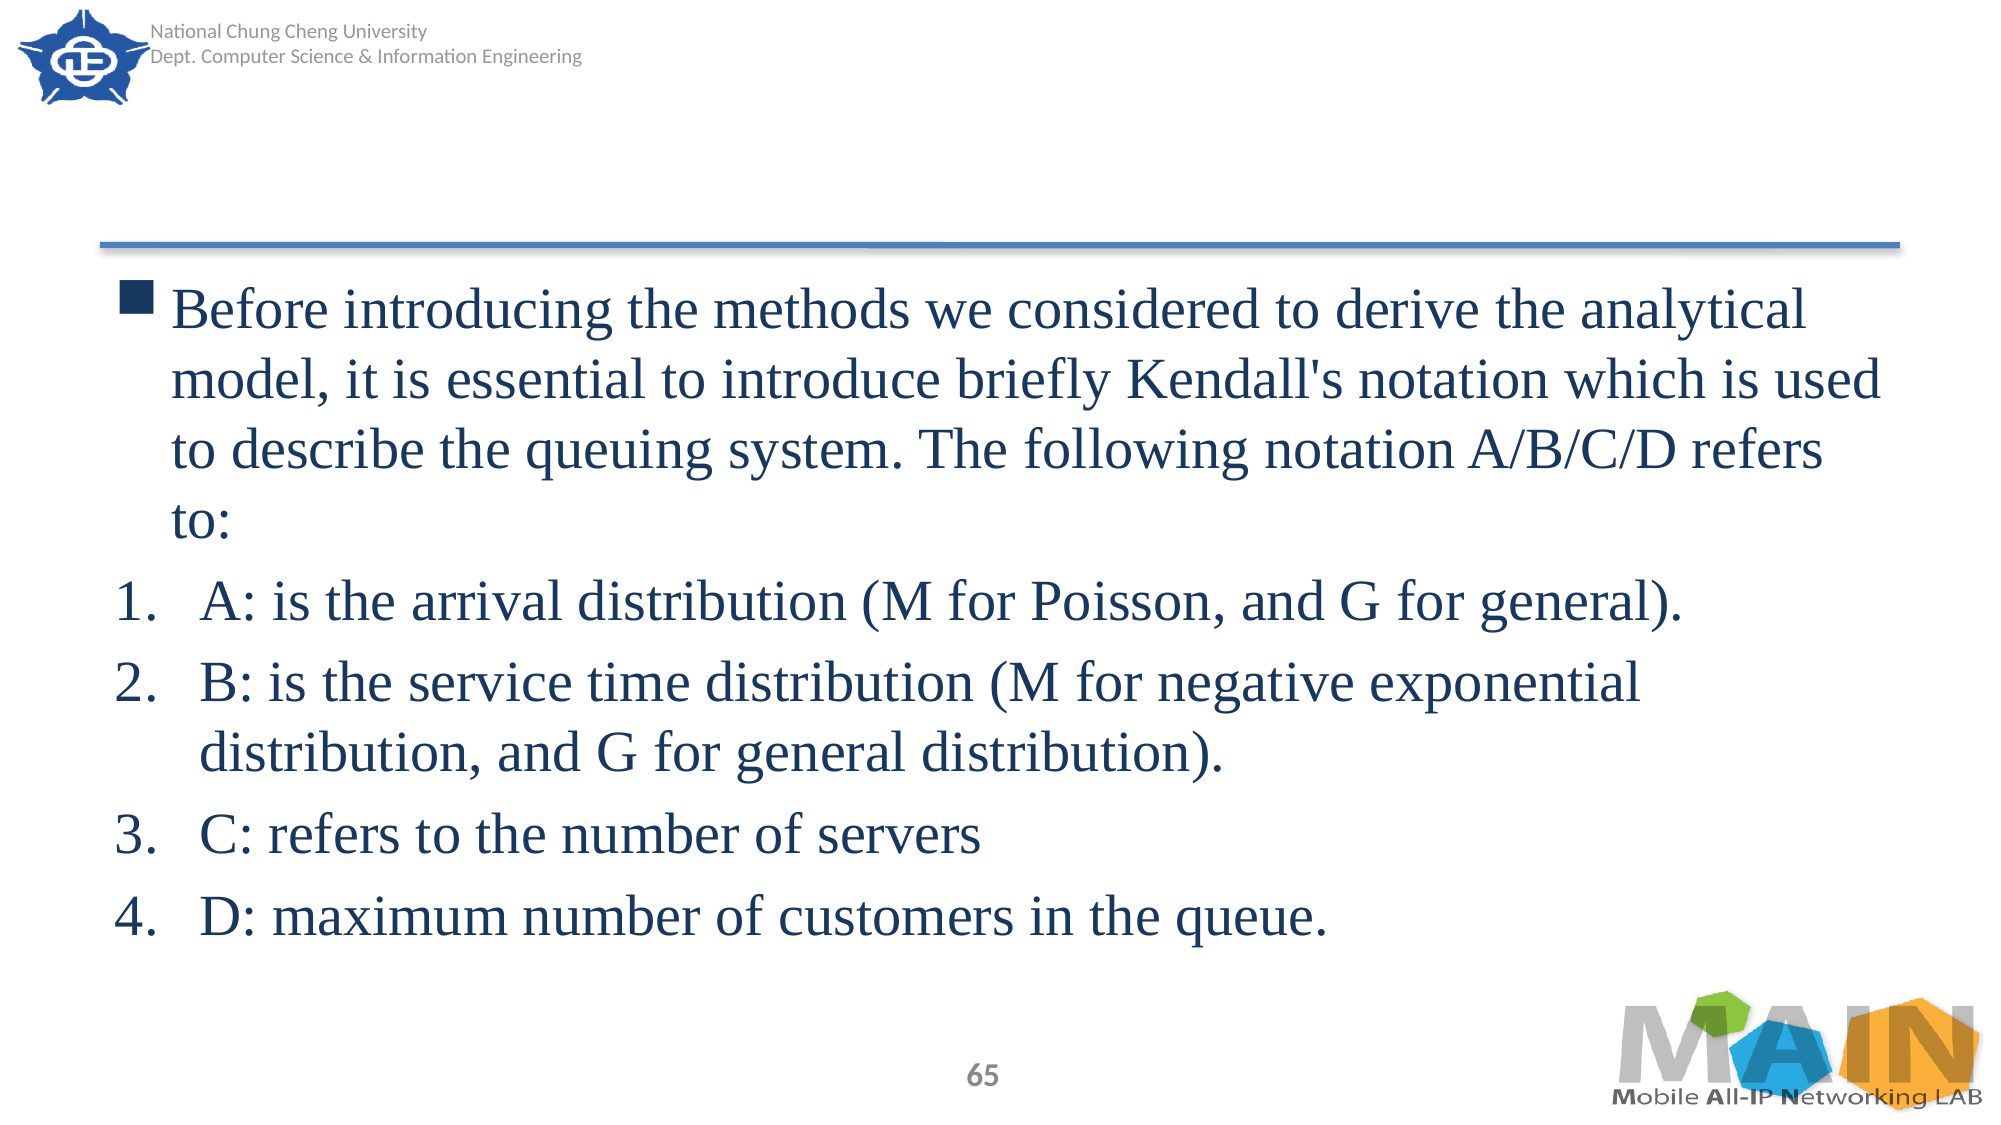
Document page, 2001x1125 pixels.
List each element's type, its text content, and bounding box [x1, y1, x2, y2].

slide_number 65 [750, 1042, 1217, 1103]
picture [0, 0, 168, 113]
list Before introducing the methods we considered to derive the analytical model, it is essential to introduce briefly Kendall's notation which is used to describe the queuing system. The following notation A/B/C/D refers to: A: is the arrival distribution (M for Poisson, and G for general). B: is the service time distribution (M for negative exponential distribution, and G for general distribution). C: refers to the number of servers D: maximum number of customers in the queue. [99, 262, 1901, 1006]
picture [1400, 987, 1984, 1113]
